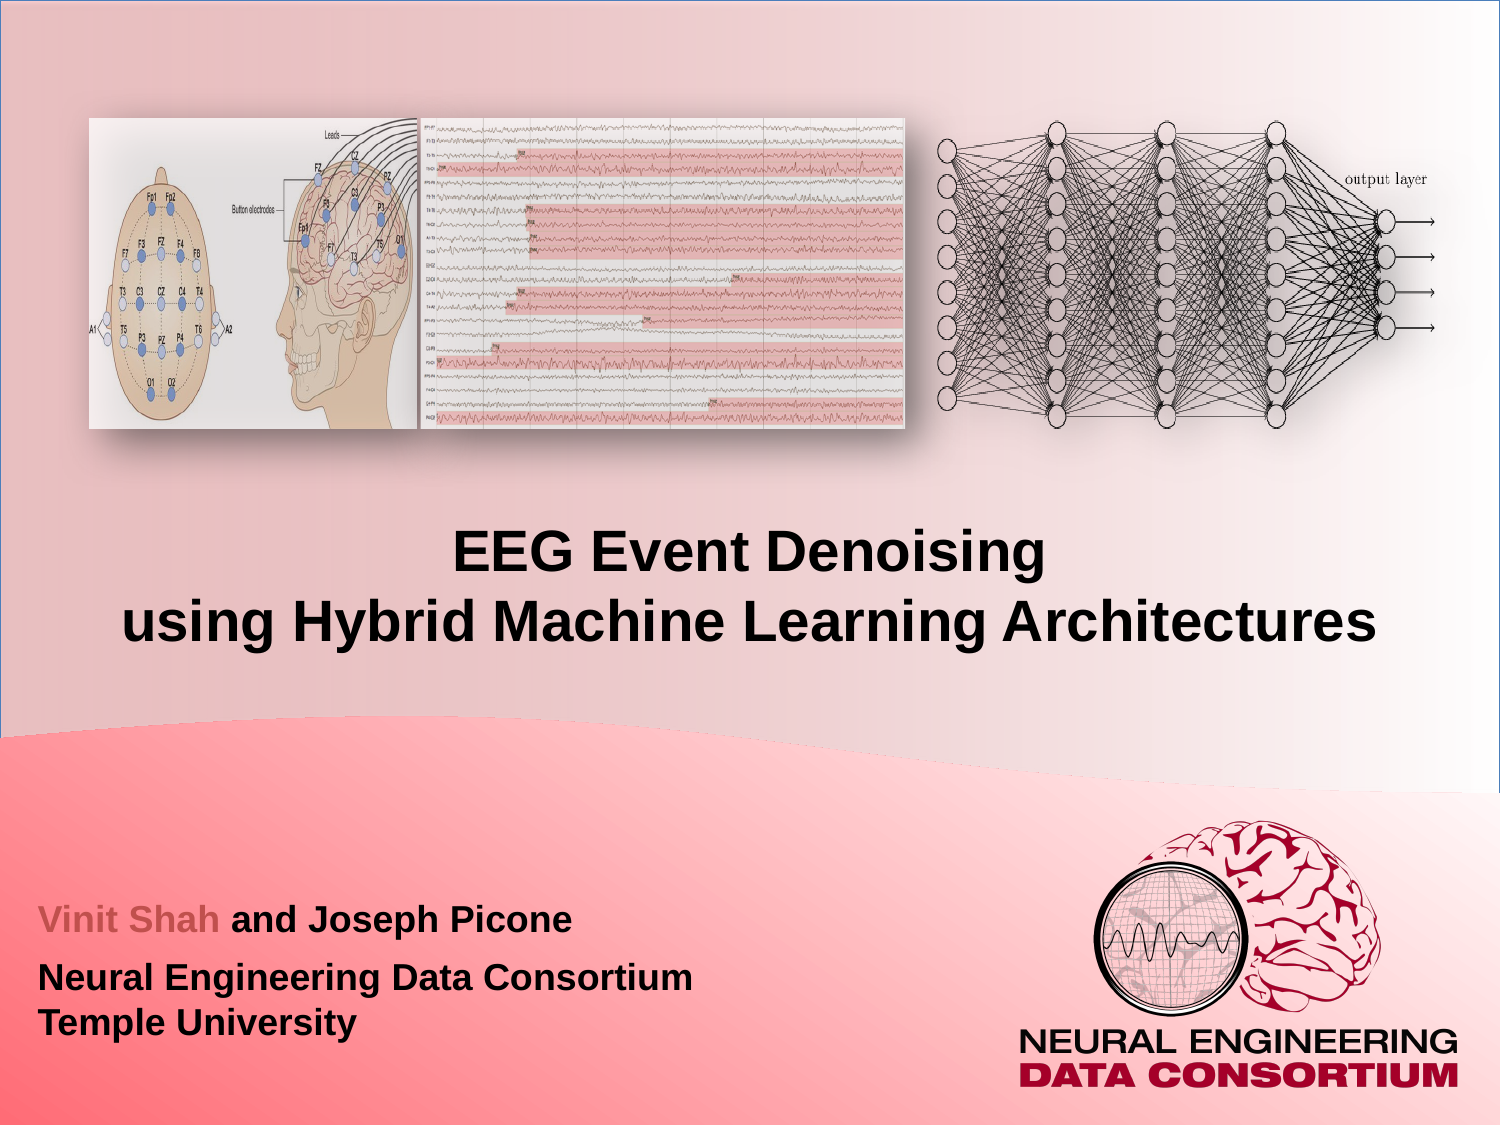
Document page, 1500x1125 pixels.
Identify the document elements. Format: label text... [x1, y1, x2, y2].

text_box EEG Event Denoising using Hybrid Machine Learning Architectures [37, 505, 1463, 661]
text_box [89, 118, 1447, 429]
picture [994, 788, 1485, 1116]
text_box Vinit Shah and Joseph Picone Neural Engineering Data Consortium Temple University [37, 895, 790, 1116]
